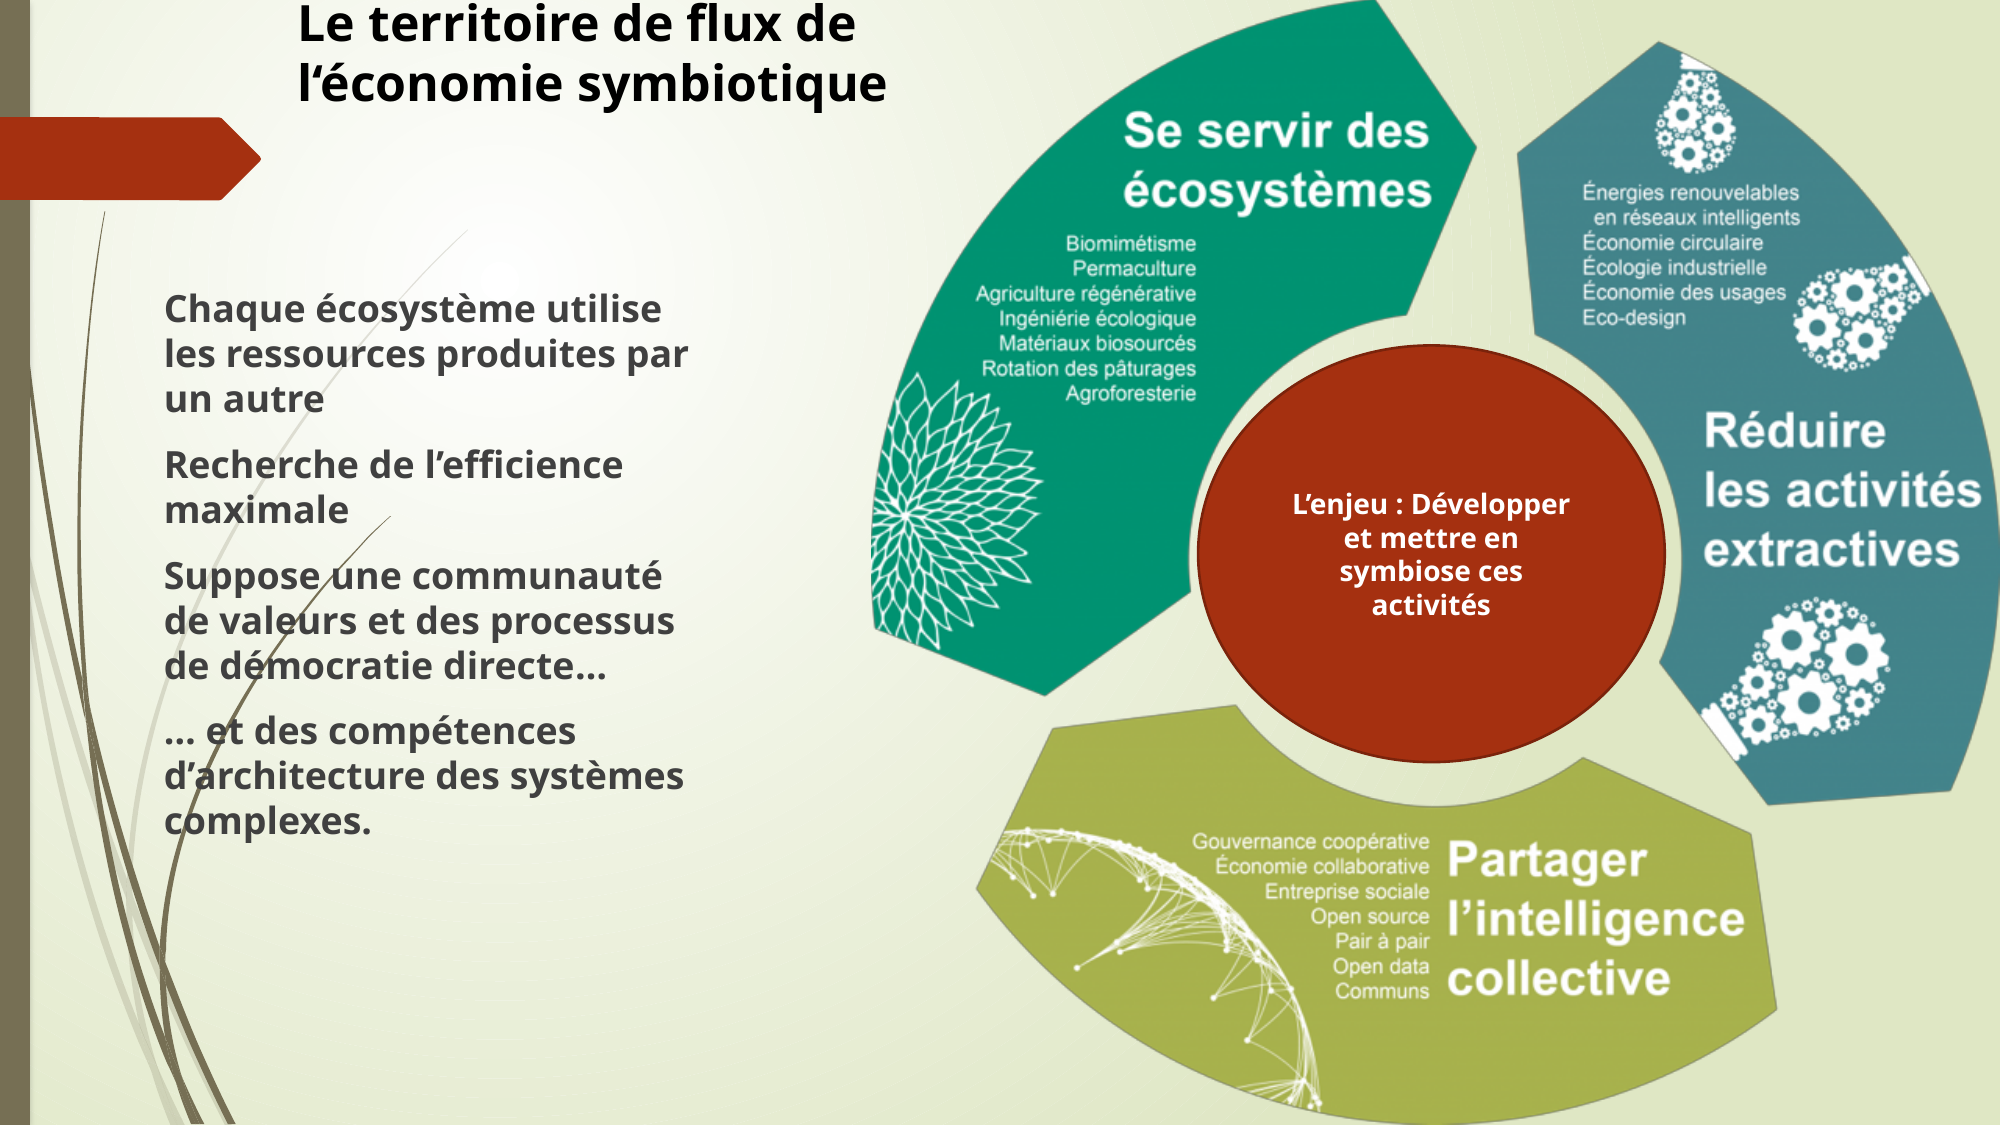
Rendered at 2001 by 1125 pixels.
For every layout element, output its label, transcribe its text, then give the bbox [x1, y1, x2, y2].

title Le territoire de flux de l‘économie symbiotique [282, 18, 867, 179]
list Chaque écosystème utilise les ressources produites par un autre Recherche de l’efficience maximale Suppose une communauté de valeurs et des processus de démocratie directe… … et des compétences d’architecture des systèmes complexes. [148, 277, 724, 977]
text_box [871, 0, 2000, 1125]
